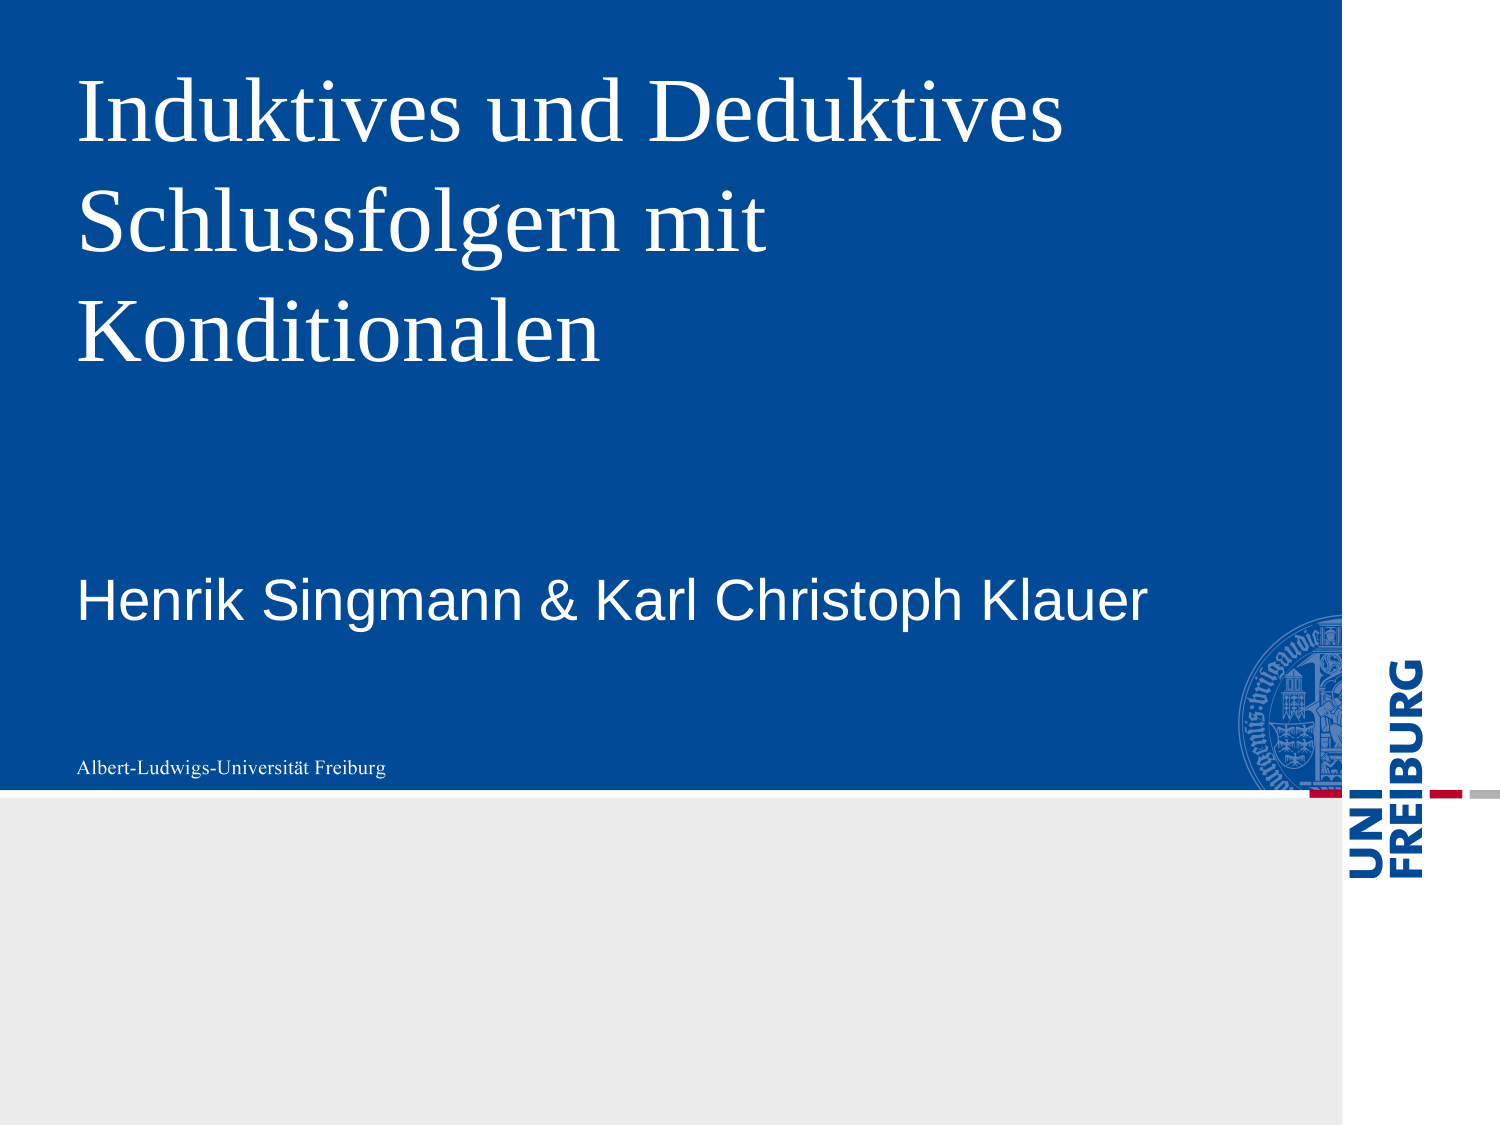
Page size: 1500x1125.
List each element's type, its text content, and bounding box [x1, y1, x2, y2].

picture [0, 0, 1500, 878]
title Induktives und Deduktives Schlussfolgern mit Konditionalen [76, 49, 1294, 292]
subtitle Henrik Singmann & Karl Christoph Klauer [76, 562, 1235, 693]
